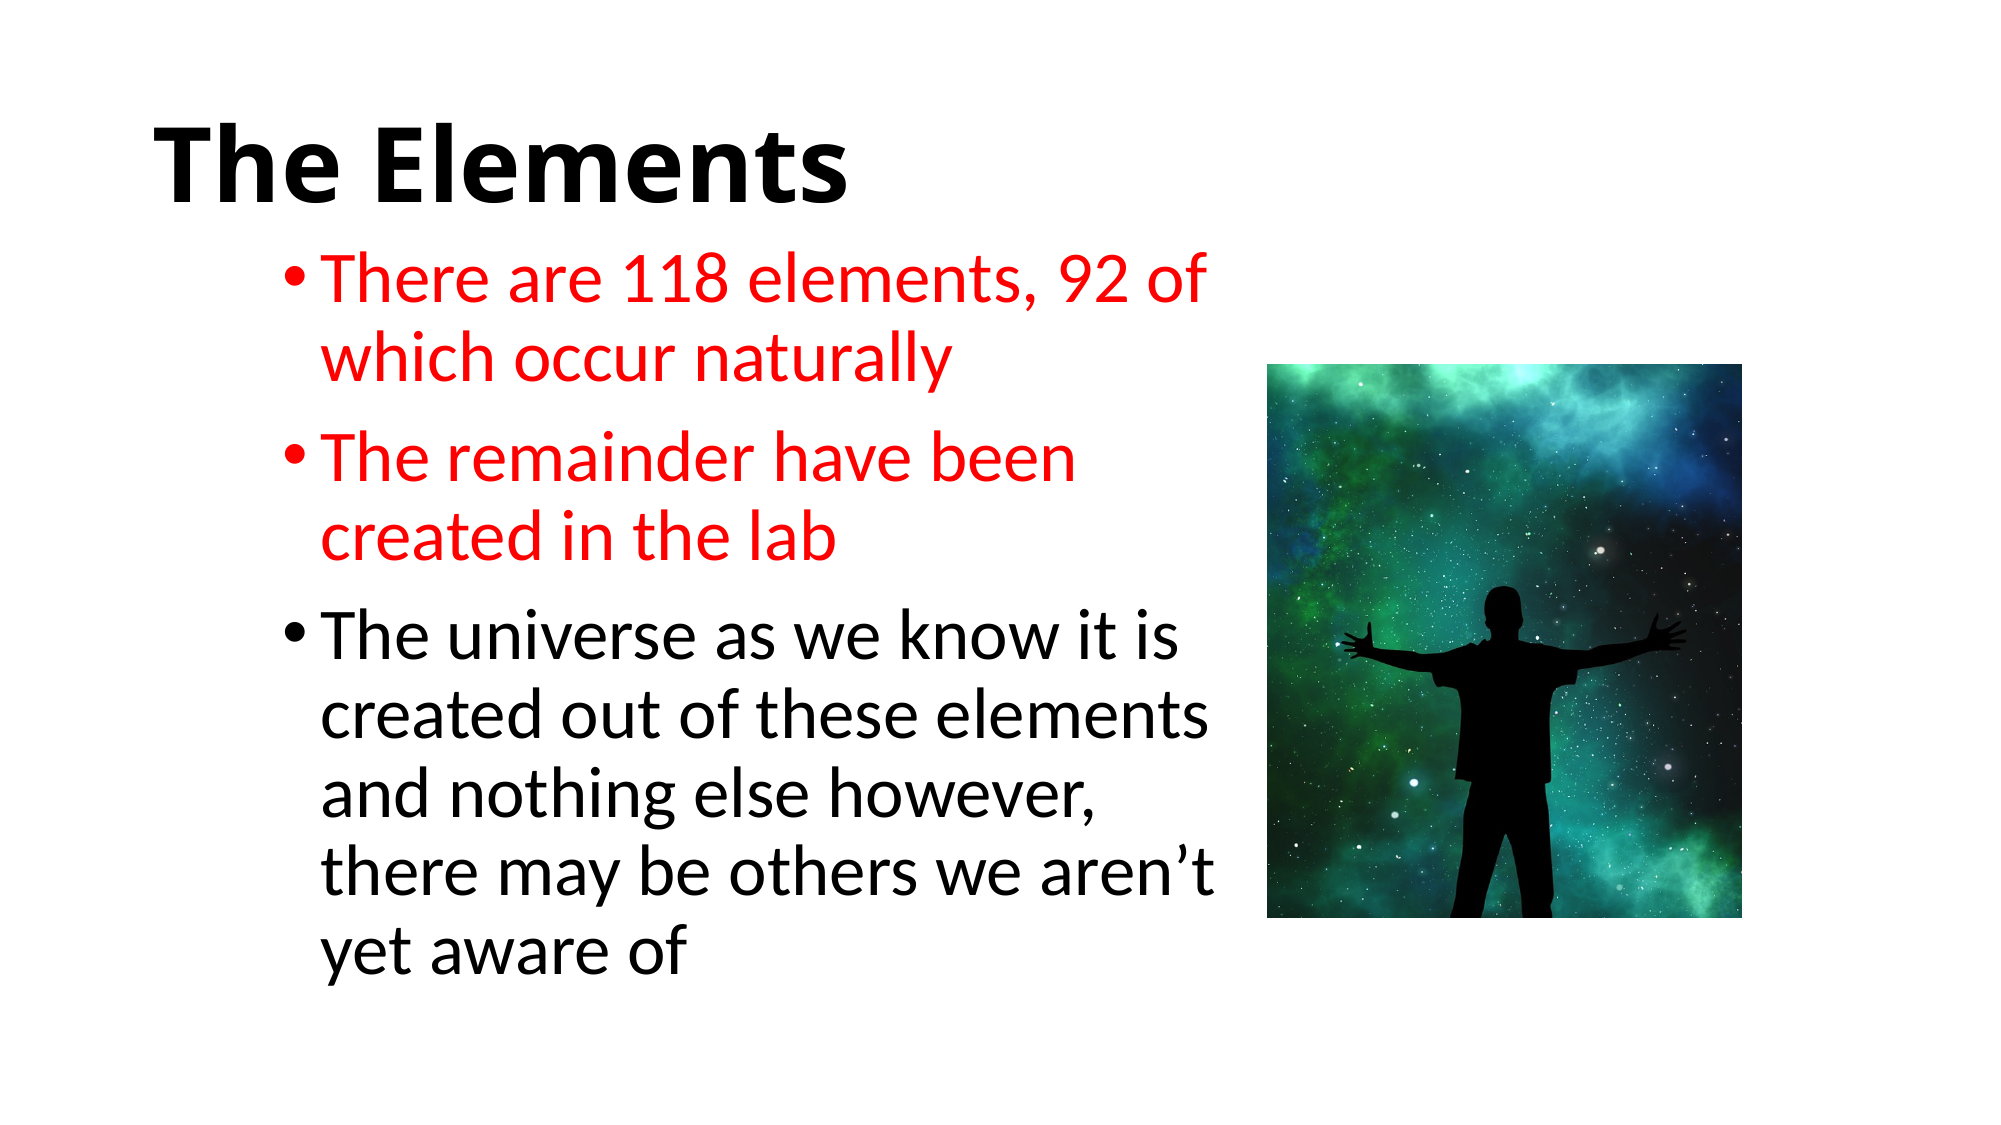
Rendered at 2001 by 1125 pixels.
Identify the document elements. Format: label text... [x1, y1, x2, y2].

title The Elements [137, 59, 1863, 278]
list There are 118 elements, 92 of which occur naturally The remainder have been created in the lab The universe as we know it is created out of these elements and nothing else however, there may be others we aren’t yet aware of [267, 232, 1244, 1005]
picture [1267, 364, 1742, 918]
